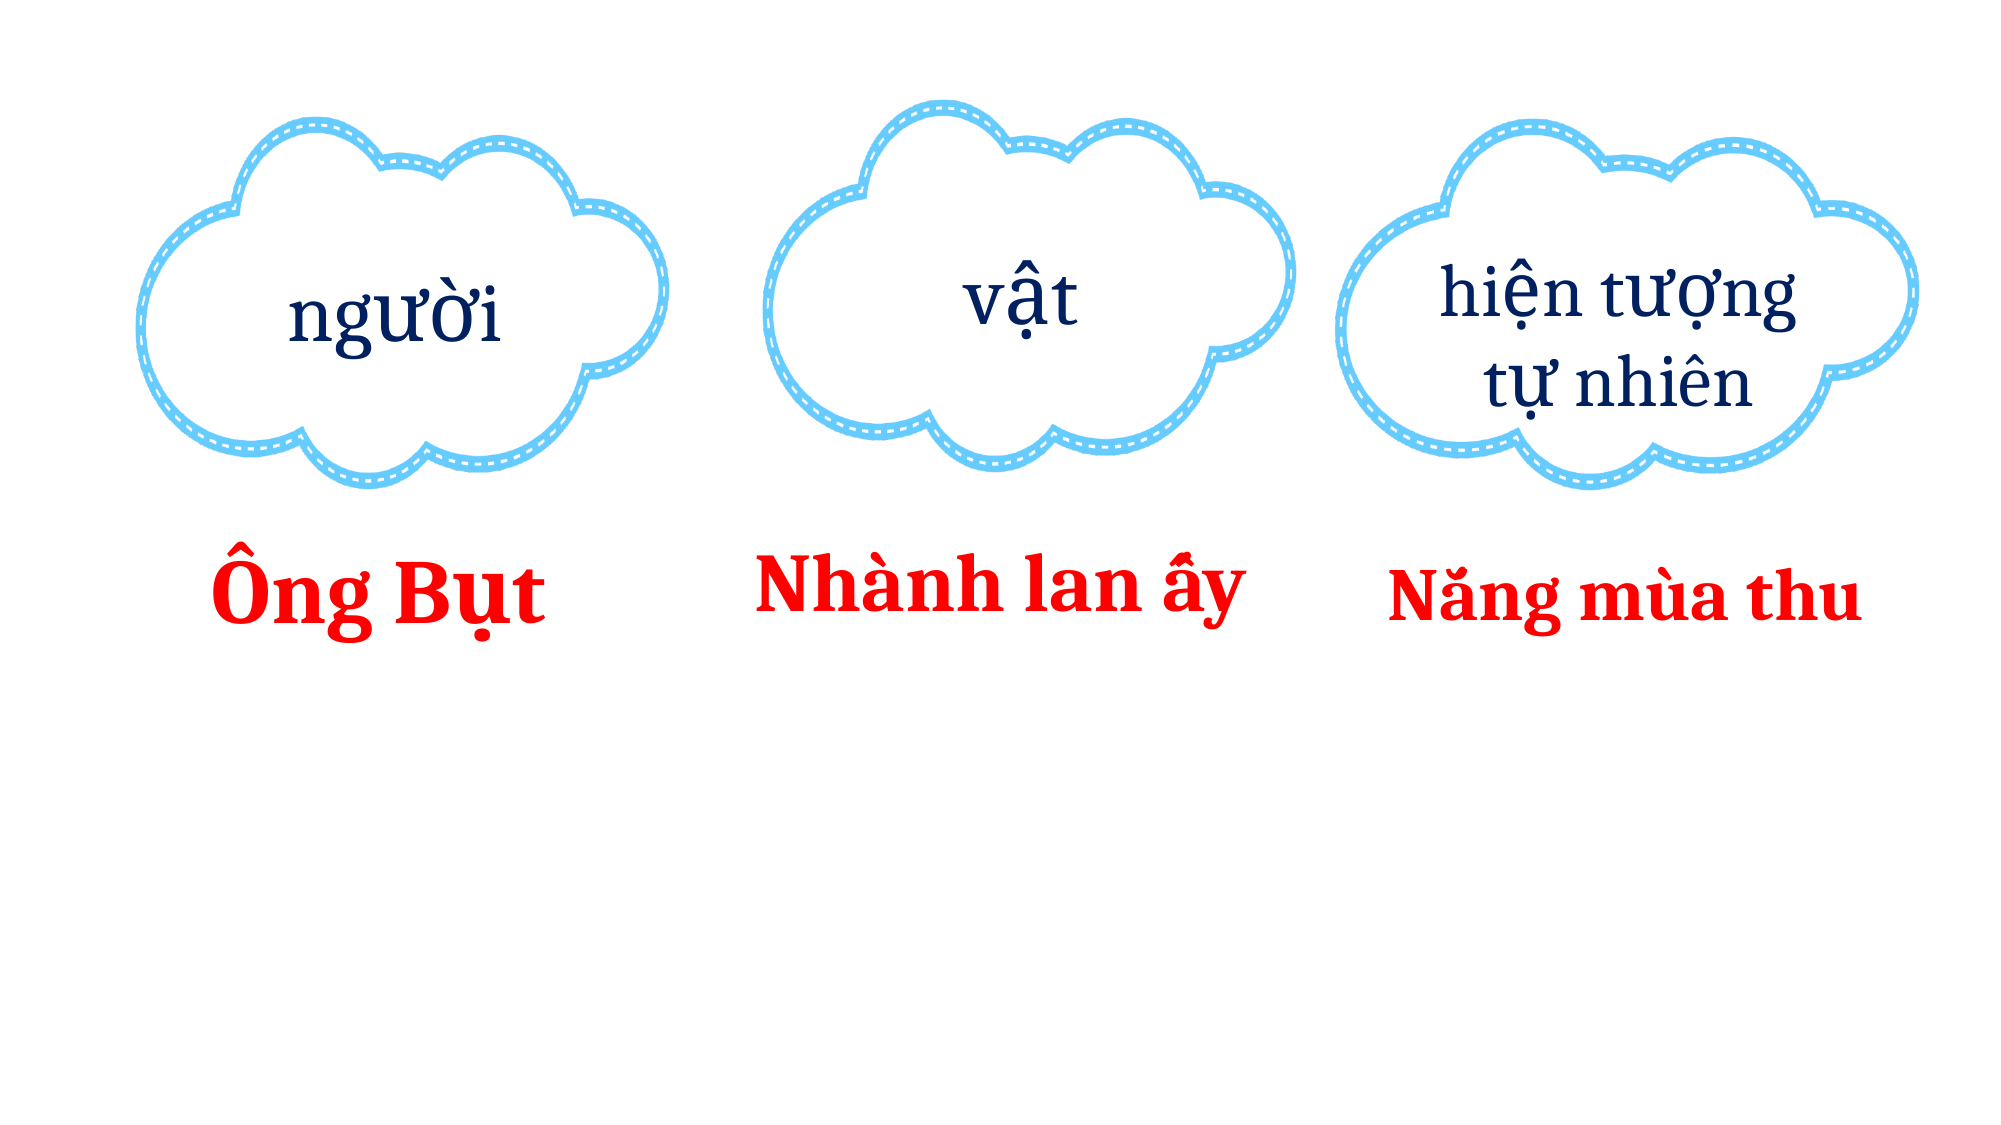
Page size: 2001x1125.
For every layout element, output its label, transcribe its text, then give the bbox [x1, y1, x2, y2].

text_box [128, 16, 676, 589]
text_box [755, 0, 1303, 572]
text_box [1327, 18, 1927, 590]
text_box Ông Bụt [197, 524, 728, 649]
text_box Nắng mùa thu [1373, 537, 2000, 643]
text_box Nhành lan ấy [739, 520, 1373, 636]
